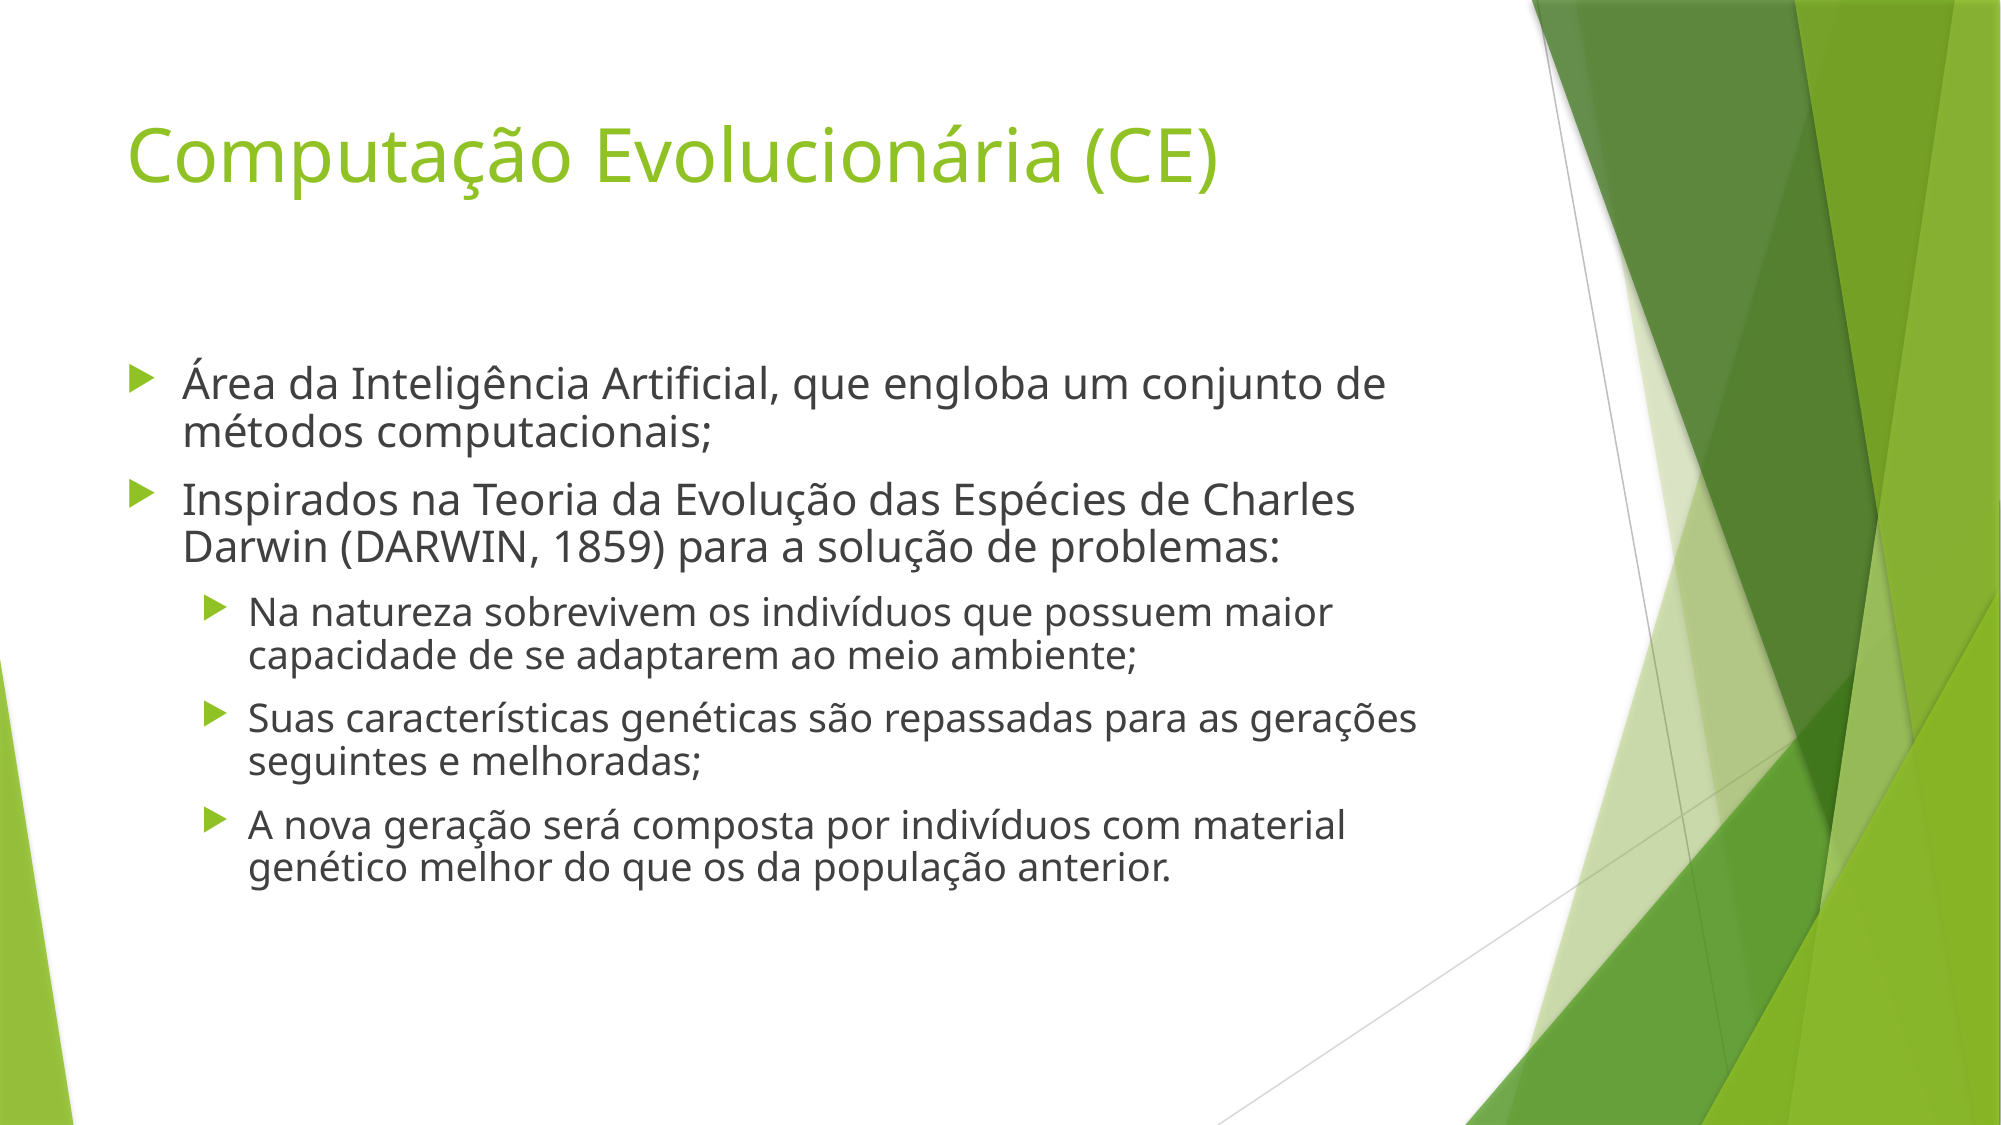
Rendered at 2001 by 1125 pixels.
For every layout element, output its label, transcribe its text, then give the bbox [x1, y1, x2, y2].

list Área da Inteligência Artificial, que engloba um conjunto de métodos computacionais; Inspirados na Teoria da Evolução das Espécies de Charles Darwin (DARWIN, 1859) para a solução de problemas: Na natureza sobrevivem os indivíduos que possuem maior capacidade de se adaptarem ao meio ambiente; Suas características genéticas são repassadas para as gerações seguintes e melhoradas; A nova geração será composta por indivíduos com material genético melhor do que os da população anterior. [111, 354, 1522, 992]
title Computação Evolucionária (CE) [111, 99, 1522, 317]
